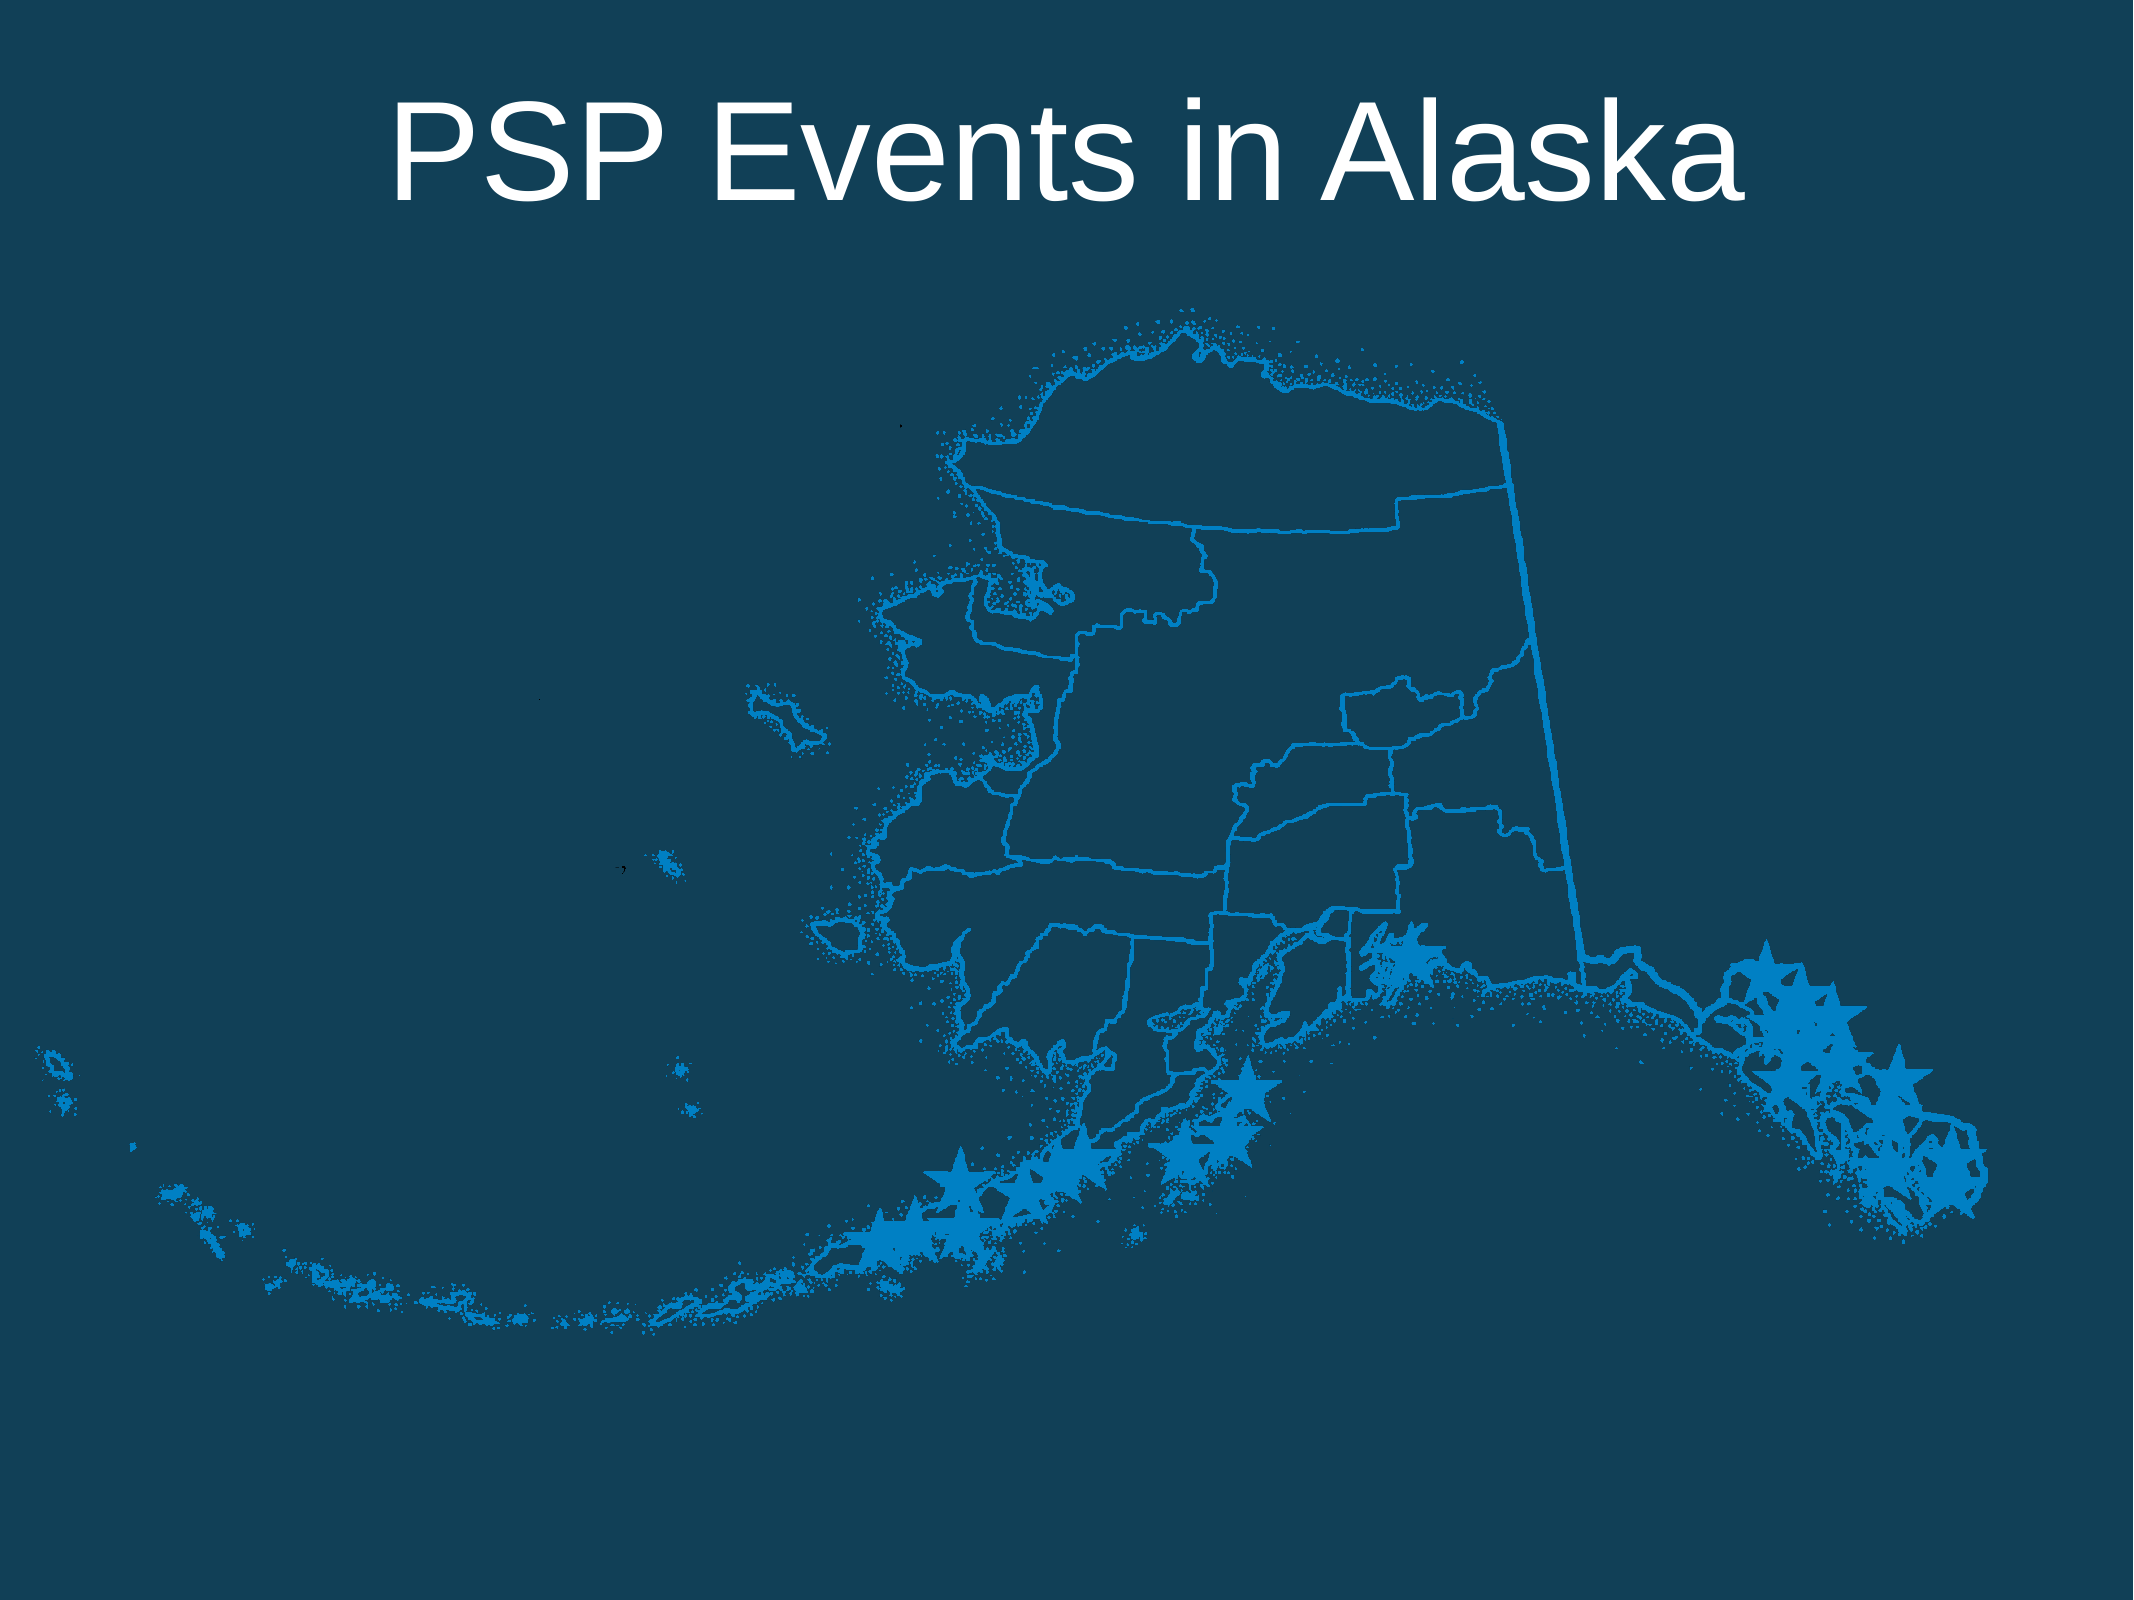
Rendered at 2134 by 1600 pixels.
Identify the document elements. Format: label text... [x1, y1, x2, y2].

text_box PSP Events in Alaska [189, 47, 1944, 195]
picture [0, 195, 2027, 1384]
